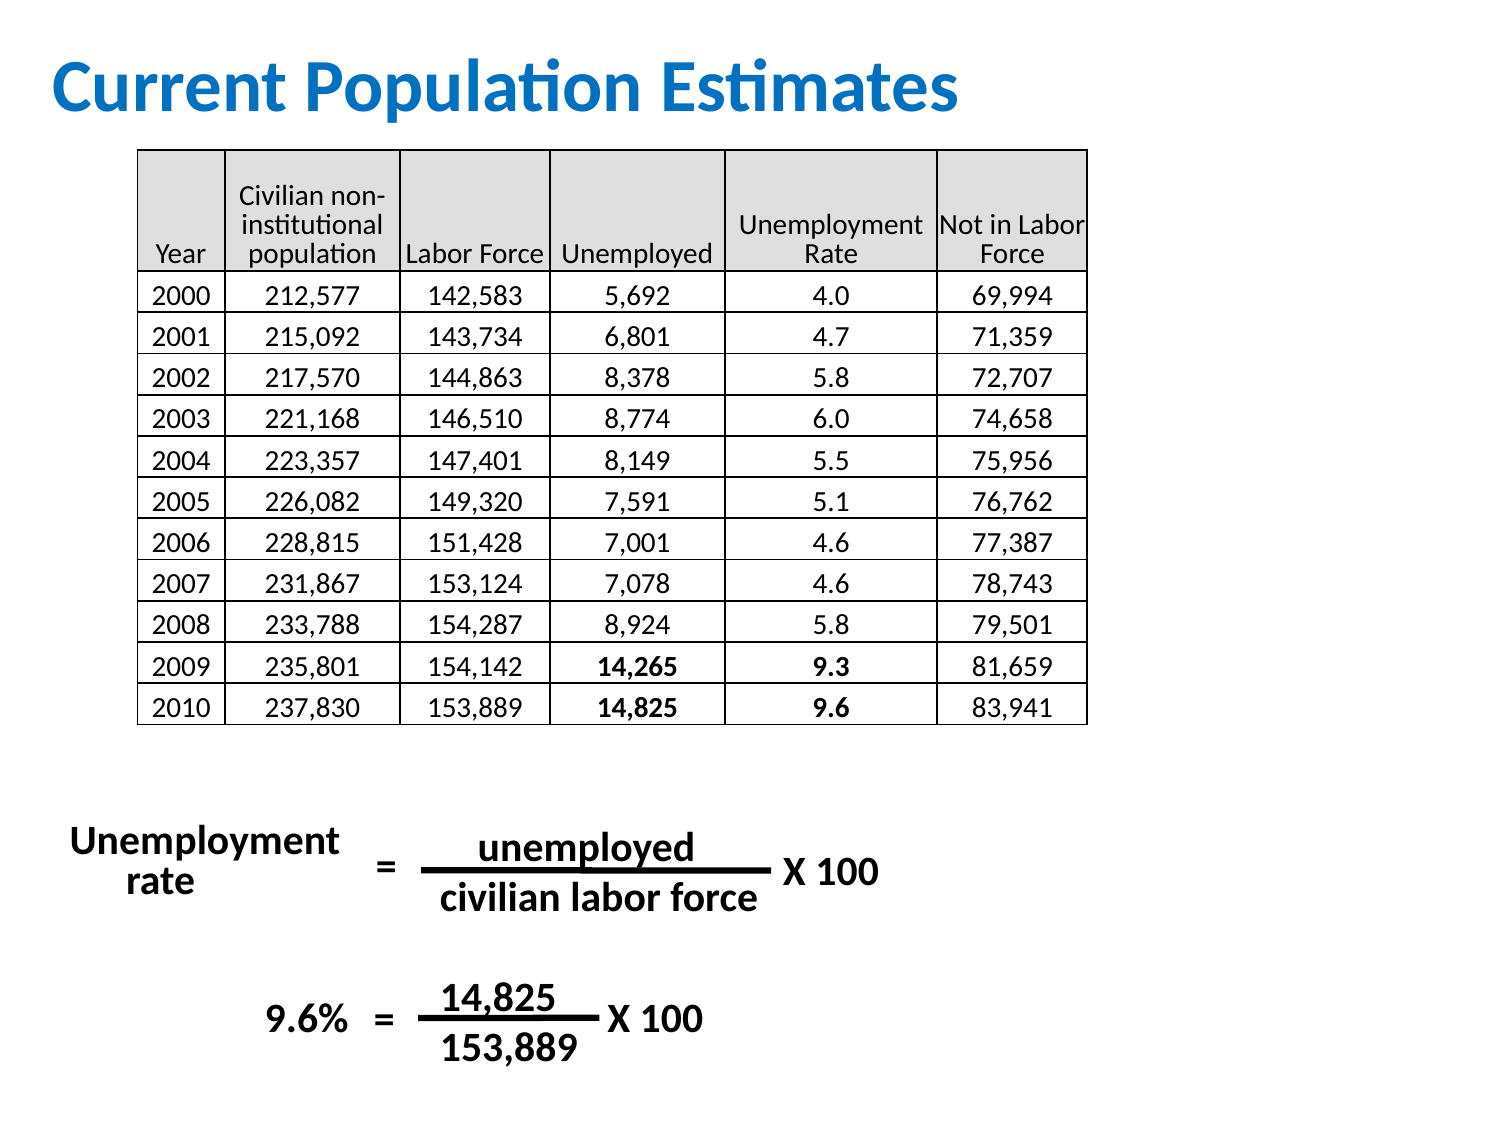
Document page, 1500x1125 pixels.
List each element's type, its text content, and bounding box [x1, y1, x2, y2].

table_cell 231,867 [226, 560, 399, 600]
table_cell 2009 [138, 643, 224, 682]
table_header Unemployed [551, 151, 724, 270]
table_cell 146,510 [401, 396, 549, 435]
table_cell 235,801 [226, 643, 399, 682]
table_cell 2006 [138, 519, 224, 559]
table_cell 7,001 [551, 519, 724, 559]
table_cell 2002 [138, 354, 224, 394]
table_cell 144,863 [401, 354, 549, 394]
table_cell 81,659 [938, 643, 1086, 682]
table_cell 151,428 [401, 519, 549, 559]
table_cell 7,591 [551, 478, 724, 517]
table_cell 153,124 [401, 560, 549, 600]
table_cell 233,788 [226, 602, 399, 641]
table_cell 2000 [138, 272, 224, 311]
table_cell 6.0 [726, 396, 936, 435]
table_cell 4.7 [726, 313, 936, 353]
table_cell 223,357 [226, 437, 399, 476]
table_cell 2003 [138, 396, 224, 435]
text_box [249, 962, 838, 1079]
table_cell 79,501 [938, 602, 1086, 641]
table_header Year [138, 151, 224, 270]
table_cell 4.6 [726, 519, 936, 559]
table_cell 212,577 [226, 272, 399, 311]
table_cell 5.5 [726, 437, 936, 476]
table_cell 8,924 [551, 602, 724, 641]
table_cell 78,743 [938, 560, 1086, 600]
table_cell 147,401 [401, 437, 549, 476]
table_cell 74,658 [938, 396, 1086, 435]
table_cell 4.0 [726, 272, 936, 311]
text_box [54, 812, 976, 929]
table_cell 154,142 [401, 643, 549, 682]
table_cell 2005 [138, 478, 224, 517]
table_header Labor Force [401, 151, 549, 270]
table_cell 2010 [138, 684, 224, 724]
table_cell 76,762 [938, 478, 1086, 517]
table_cell 5.8 [726, 354, 936, 394]
table_cell 8,774 [551, 396, 724, 435]
table_cell 143,734 [401, 313, 549, 353]
table_cell 69,994 [938, 272, 1086, 311]
table_cell 7,078 [551, 560, 724, 600]
table_cell 71,359 [938, 313, 1086, 353]
table_cell 8,149 [551, 437, 724, 476]
table_cell 2008 [138, 602, 224, 641]
table_header Unemployment Rate [726, 151, 936, 270]
table_cell 83,941 [938, 684, 1086, 724]
text_box Current Population Estimates [37, 29, 1275, 134]
table_cell 221,168 [226, 396, 399, 435]
table_cell 153,889 [401, 684, 549, 724]
table_cell 226,082 [226, 478, 399, 517]
table_cell 72,707 [938, 354, 1086, 394]
table_cell 149,320 [401, 478, 549, 517]
table_cell 154,287 [401, 602, 549, 641]
table_cell 77,387 [938, 519, 1086, 559]
table_cell 9.3 [726, 643, 936, 682]
table_cell 14,265 [551, 643, 724, 682]
table_cell 2004 [138, 437, 224, 476]
table_cell 215,092 [226, 313, 399, 353]
table_cell 2007 [138, 560, 224, 600]
table_cell 14,825 [551, 684, 724, 724]
table_cell 75,956 [938, 437, 1086, 476]
table_cell 4.6 [726, 560, 936, 600]
table_cell 6,801 [551, 313, 724, 353]
table_cell 228,815 [226, 519, 399, 559]
table_cell 2001 [138, 313, 224, 353]
table_cell 142,583 [401, 272, 549, 311]
table_cell 5.1 [726, 478, 936, 517]
table_cell 8,378 [551, 354, 724, 394]
table_cell 5.8 [726, 602, 936, 641]
table_cell 5,692 [551, 272, 724, 311]
table_cell 237,830 [226, 684, 399, 724]
table_header Civilian non-institutional population [226, 151, 399, 270]
table_header Not in Labor Force [938, 151, 1086, 270]
table_cell 9.6 [726, 684, 936, 724]
table_cell 217,570 [226, 354, 399, 394]
